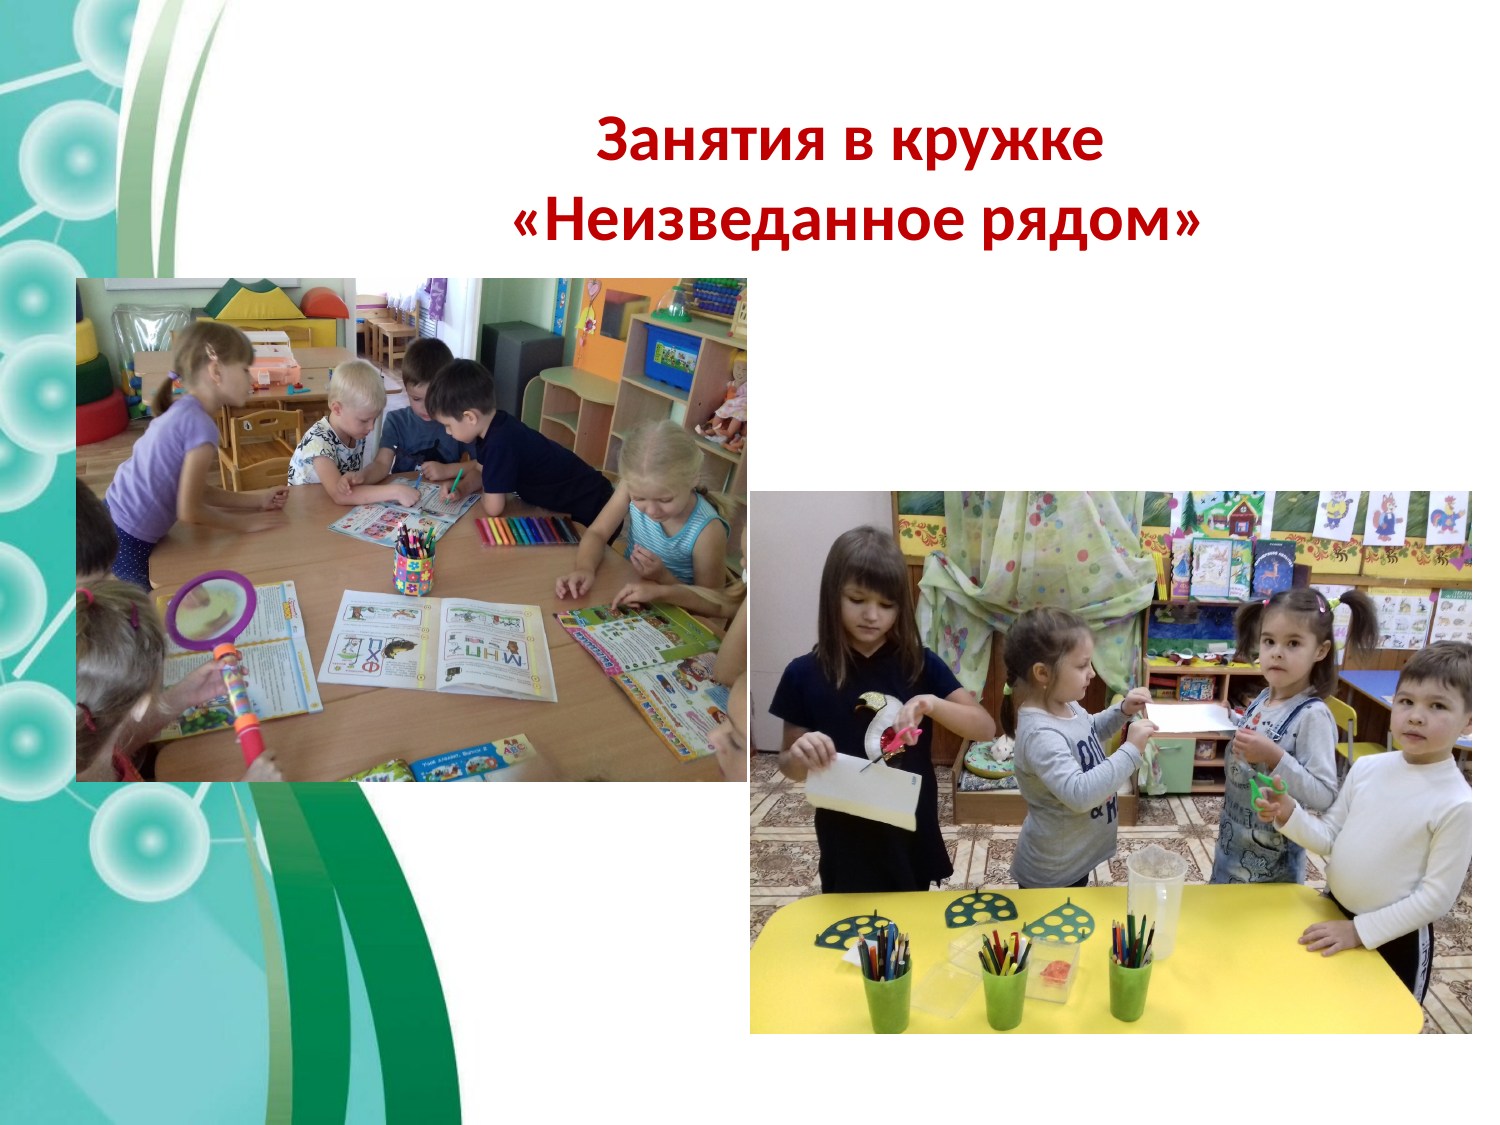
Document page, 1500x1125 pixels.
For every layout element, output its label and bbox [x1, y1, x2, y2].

picture [0, 0, 1500, 1125]
list [76, 278, 748, 782]
